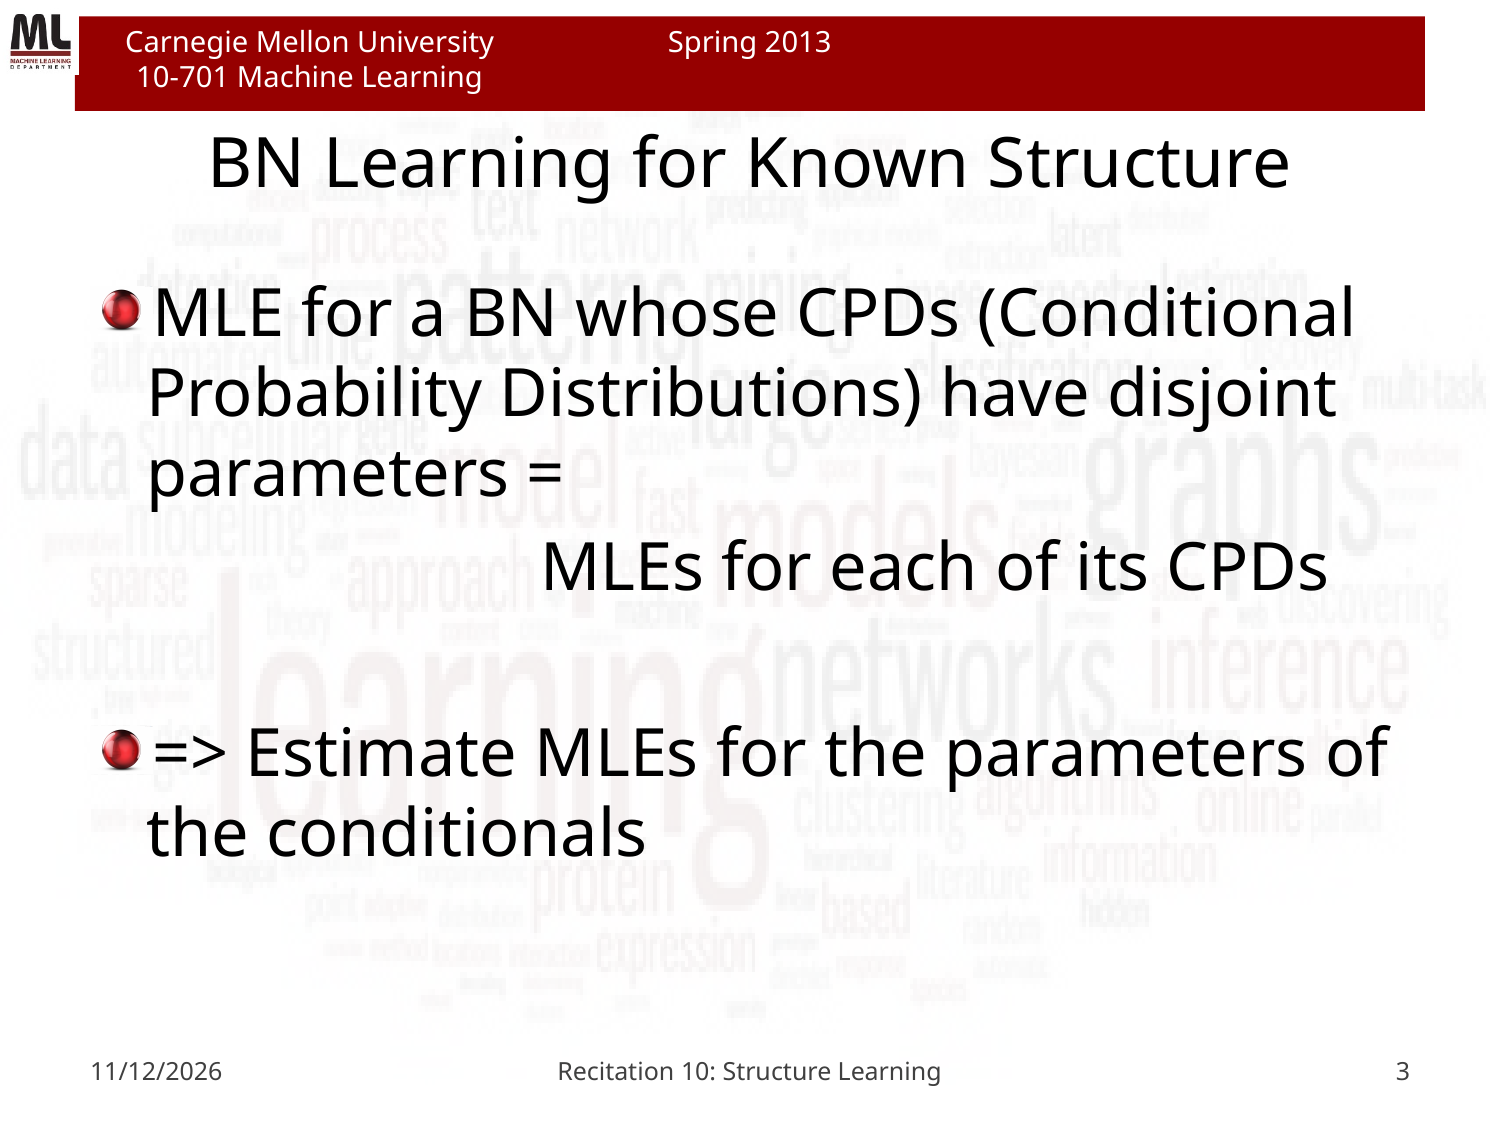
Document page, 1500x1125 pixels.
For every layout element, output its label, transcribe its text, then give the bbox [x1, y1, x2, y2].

title BN Learning for Known Structure [75, 87, 1425, 233]
picture [90, 726, 137, 774]
slide_number 3 [1074, 1042, 1425, 1103]
footer Recitation 10: Structure Learning [512, 1042, 988, 1103]
picture [0, 8, 79, 75]
list MLE for a BN whose CPDs (Conditional Probability Distributions) have disjoint parameters = MLEs for each of its CPDs => Estimate MLEs for the parameters of the conditionals [75, 262, 1425, 1005]
picture [90, 286, 137, 334]
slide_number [75, 1042, 425, 1103]
